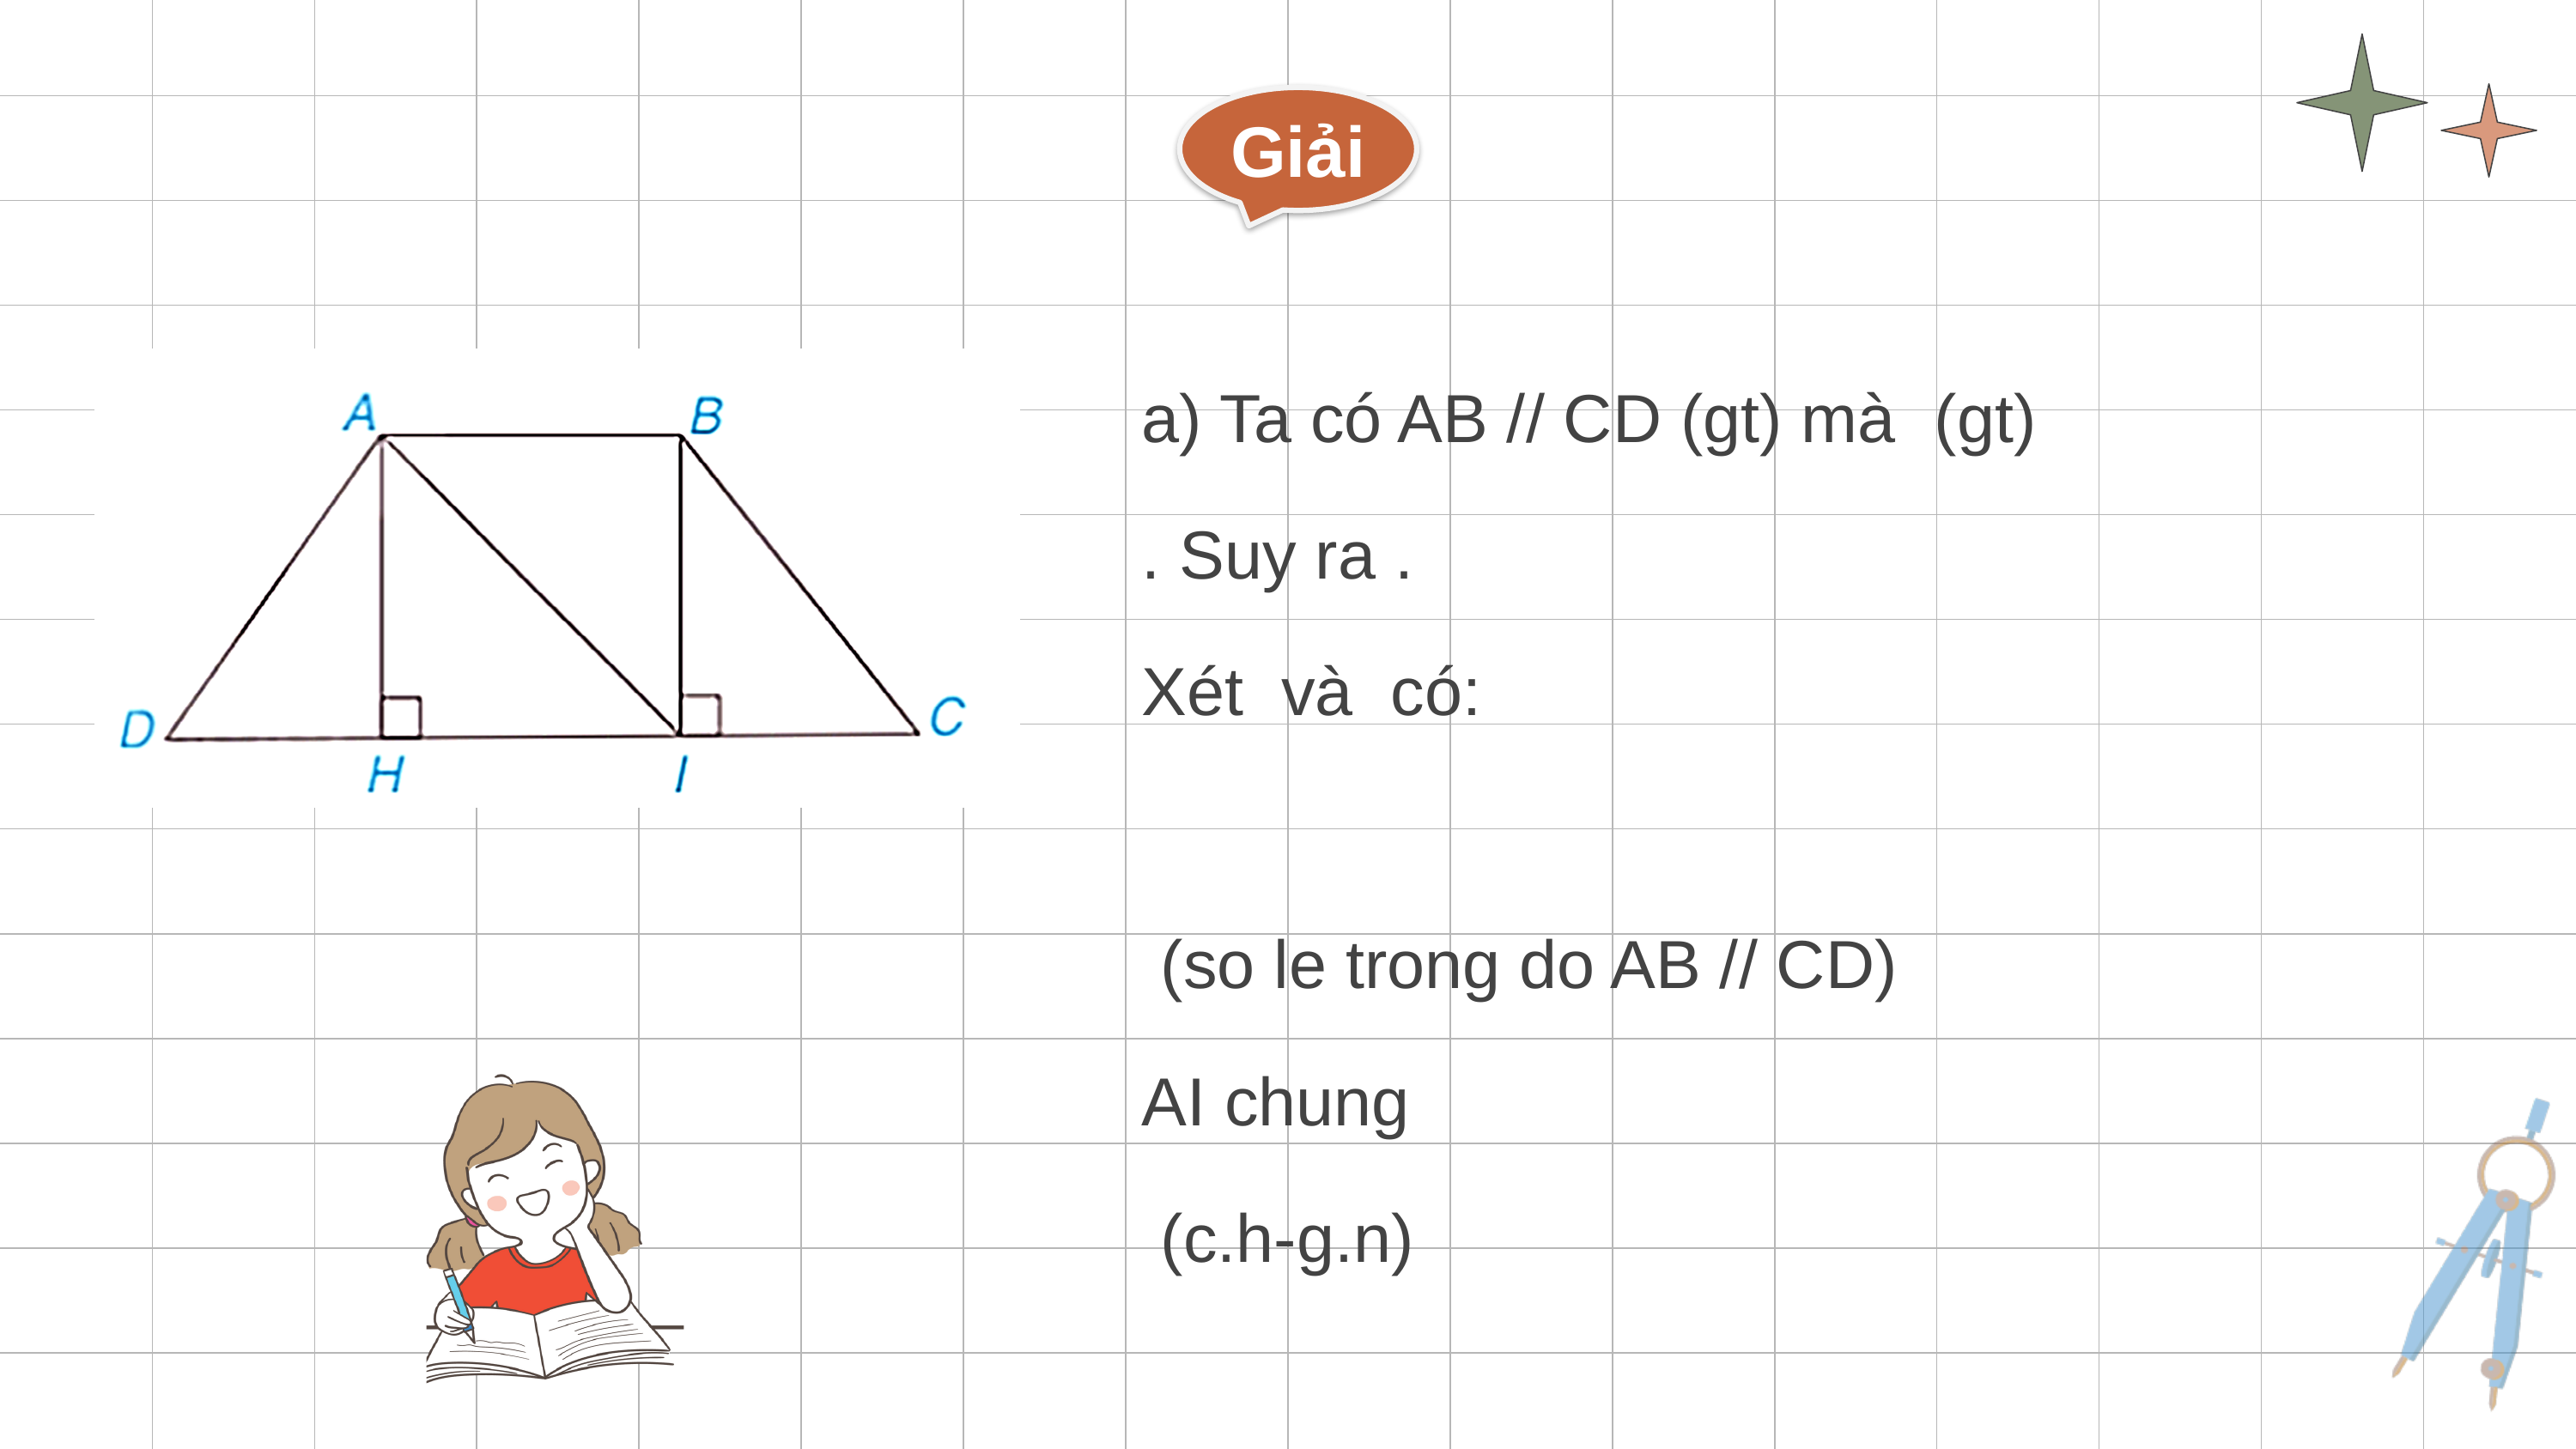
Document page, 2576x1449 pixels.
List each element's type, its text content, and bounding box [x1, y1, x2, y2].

picture [426, 1056, 684, 1384]
picture [2353, 1137, 2576, 1400]
picture [94, 349, 1020, 809]
text_box [2296, 33, 2427, 172]
text_box [2441, 83, 2537, 178]
text_box Giải [1176, 84, 1420, 228]
